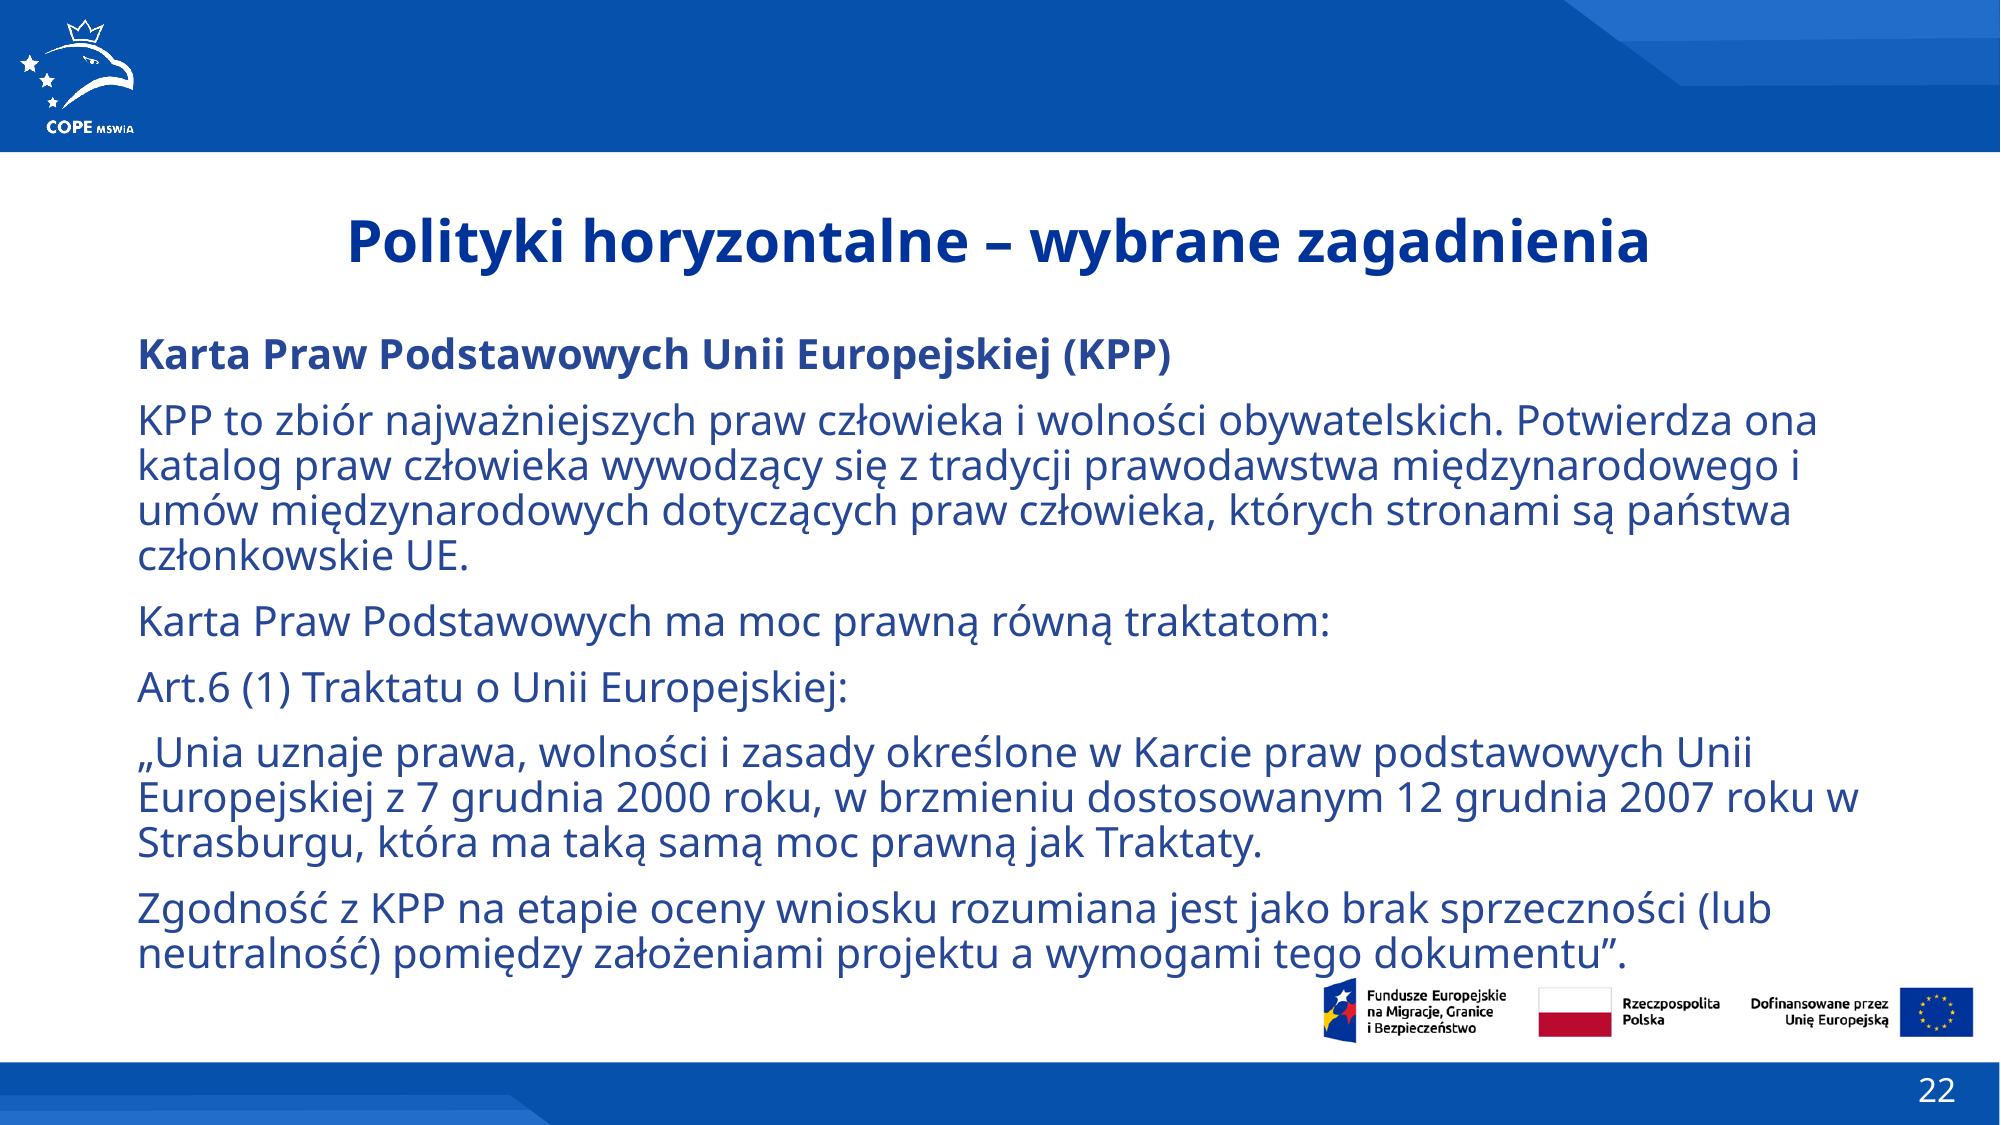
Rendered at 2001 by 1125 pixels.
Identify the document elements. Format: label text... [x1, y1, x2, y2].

text_box Polityki horyzontalne – wybrane zagadnienia [92, 196, 1906, 281]
slide_number 22 [1521, 1062, 1972, 1123]
picture [1307, 961, 1989, 1059]
picture [0, 0, 153, 152]
text_box Karta Praw Podstawowych Unii Europejskiej (KPP) KPP to zbiór najważniejszych praw człowieka i wolności obywatelskich. Potwierdza ona katalog praw człowieka wywodzący się z tradycji prawodawstwa międzynarodowego i umów międzynarodowych dotyczących praw człowieka, których stronami są państwa członkowskie UE. Karta Praw Podstawowych ma moc prawną równą traktatom: Art.6 (1) Traktatu o Unii Europejskiej: „Unia uznaje prawa, wolności i zasady określone w Karcie praw podstawowych Unii Europejskiej z 7 grudnia 2000 roku, w brzmieniu dostosowanym 12 grudnia 2007 roku w Strasburgu, która ma taką samą moc prawną jak Traktaty. Zgodność z KPP na etapie oceny wniosku rozumiana jest jako brak sprzeczności (lub neutralność) pomiędzy założeniami projektu a wymogami tego dokumentu”. [122, 326, 1935, 740]
